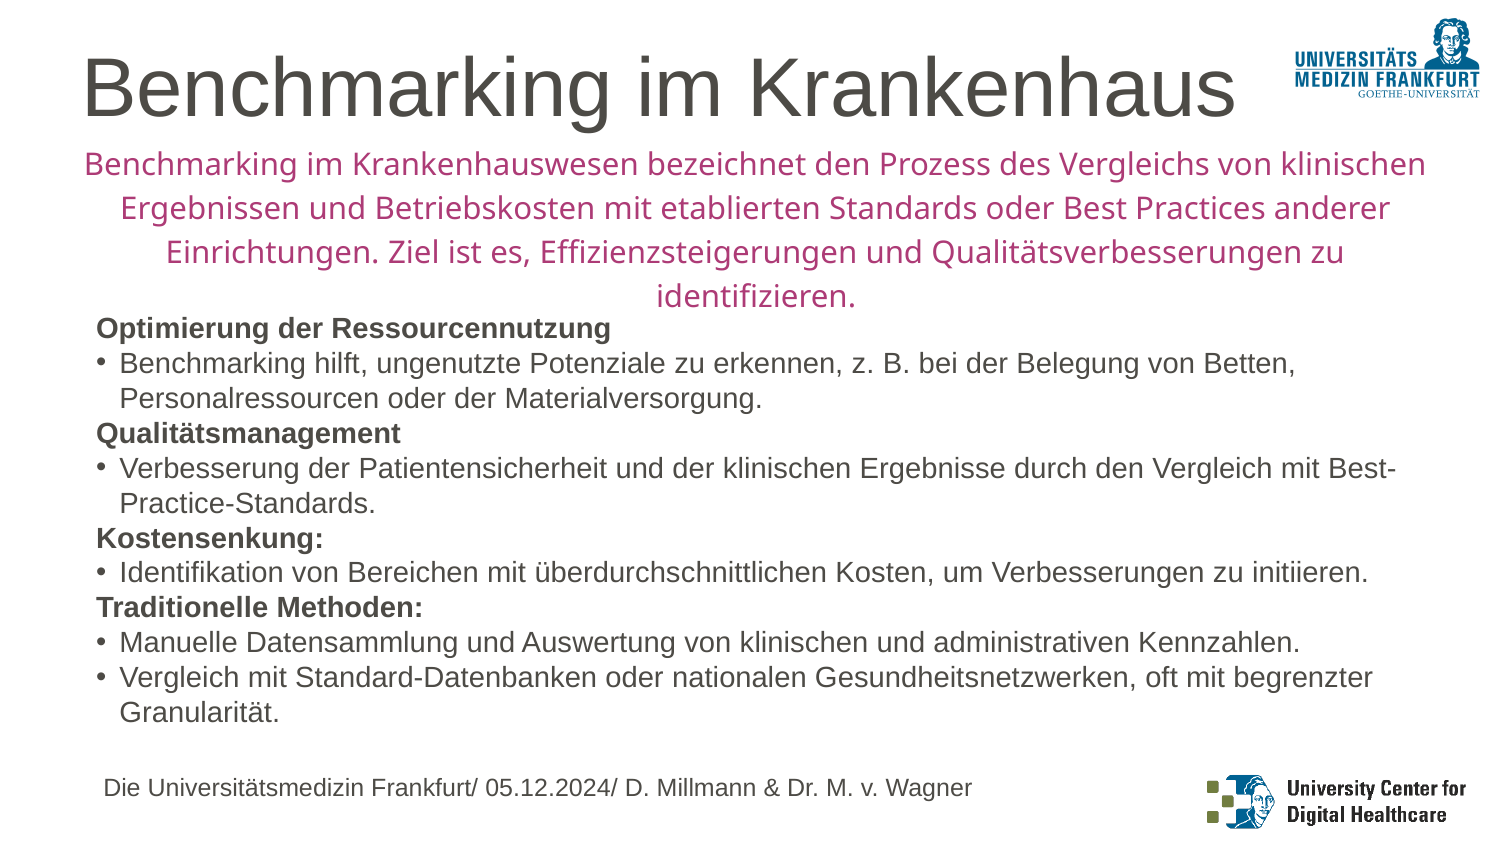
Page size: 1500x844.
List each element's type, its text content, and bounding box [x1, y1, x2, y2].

text_box Benchmarking im Krankenhaus [81, 0, 1295, 134]
text_box Optimierung der Ressourcennutzung Benchmarking hilft, ungenutzte Potenziale zu erkennen, z. B. bei der Belegung von Betten, Personalressourcen oder der Materialversorgung. Qualitätsmanagement Verbesserung der Patientensicherheit und der klinischen Ergebnisse durch den Vergleich mit Best-Practice-Standards. Kostensenkung: Identifikation von Bereichen mit überdurchschnittlichen Kosten, um Verbesserungen zu initiieren. Traditionelle Methoden: Manuelle Datensammlung und Auswertung von klinischen und administrativen Kennzahlen. Vergleich mit Standard-Datenbanken oder nationalen Gesundheitsnetzwerken, oft mit begrenzter Granularität. [81, 314, 1432, 736]
text_box Benchmarking im Krankenhauswesen bezeichnet den Prozess des Vergleichs von klinischen Ergebnissen und Betriebskosten mit etablierten Standards oder Best Practices anderer Einrichtungen. Ziel ist es, Effizienzsteigerungen und Qualitätsverbesserungen zu identifizieren. [81, 138, 1432, 314]
picture [1175, 752, 1500, 844]
text_box [1295, 17, 1480, 98]
